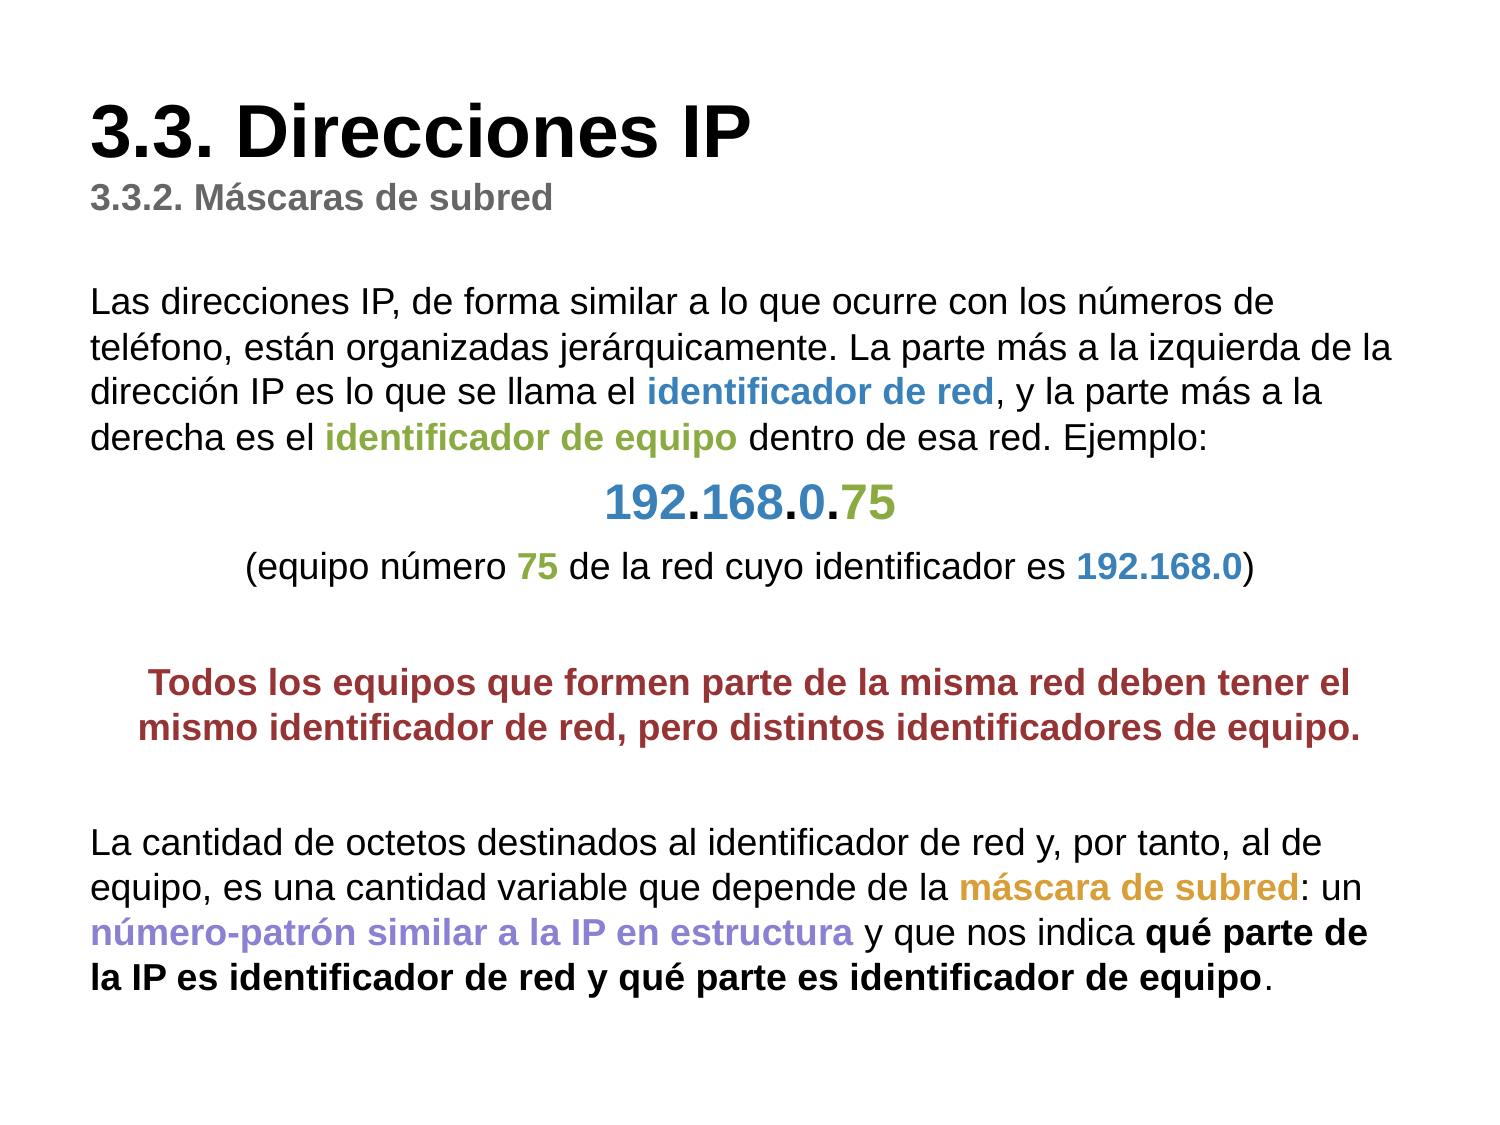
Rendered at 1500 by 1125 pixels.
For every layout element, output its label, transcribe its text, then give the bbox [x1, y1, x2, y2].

list Las direcciones IP, de forma similar a lo que ocurre con los números de teléfono, están organizadas jerárquicamente. La parte más a la izquierda de la dirección IP es lo que se llama el identificador de red, y la parte más a la derecha es el identificador de equipo dentro de esa red. Ejemplo: 192.168.0.75 (equipo número 75 de la red cuyo identificador es 192.168.0) Todos los equipos que formen parte de la misma red deben tener el mismo identificador de red, pero distintos identificadores de equipo. La cantidad de octetos destinados al identificador de red y, por tanto, al de equipo, es una cantidad variable que depende de la máscara de subred: un número-patrón similar a la IP en estructura y que nos indica qué parte de la IP es identificador de red y qué parte es identificador de equipo. [75, 262, 1425, 1078]
title 3.3. Direcciones IP 3.3.2. Máscaras de subred [75, 45, 1425, 233]
